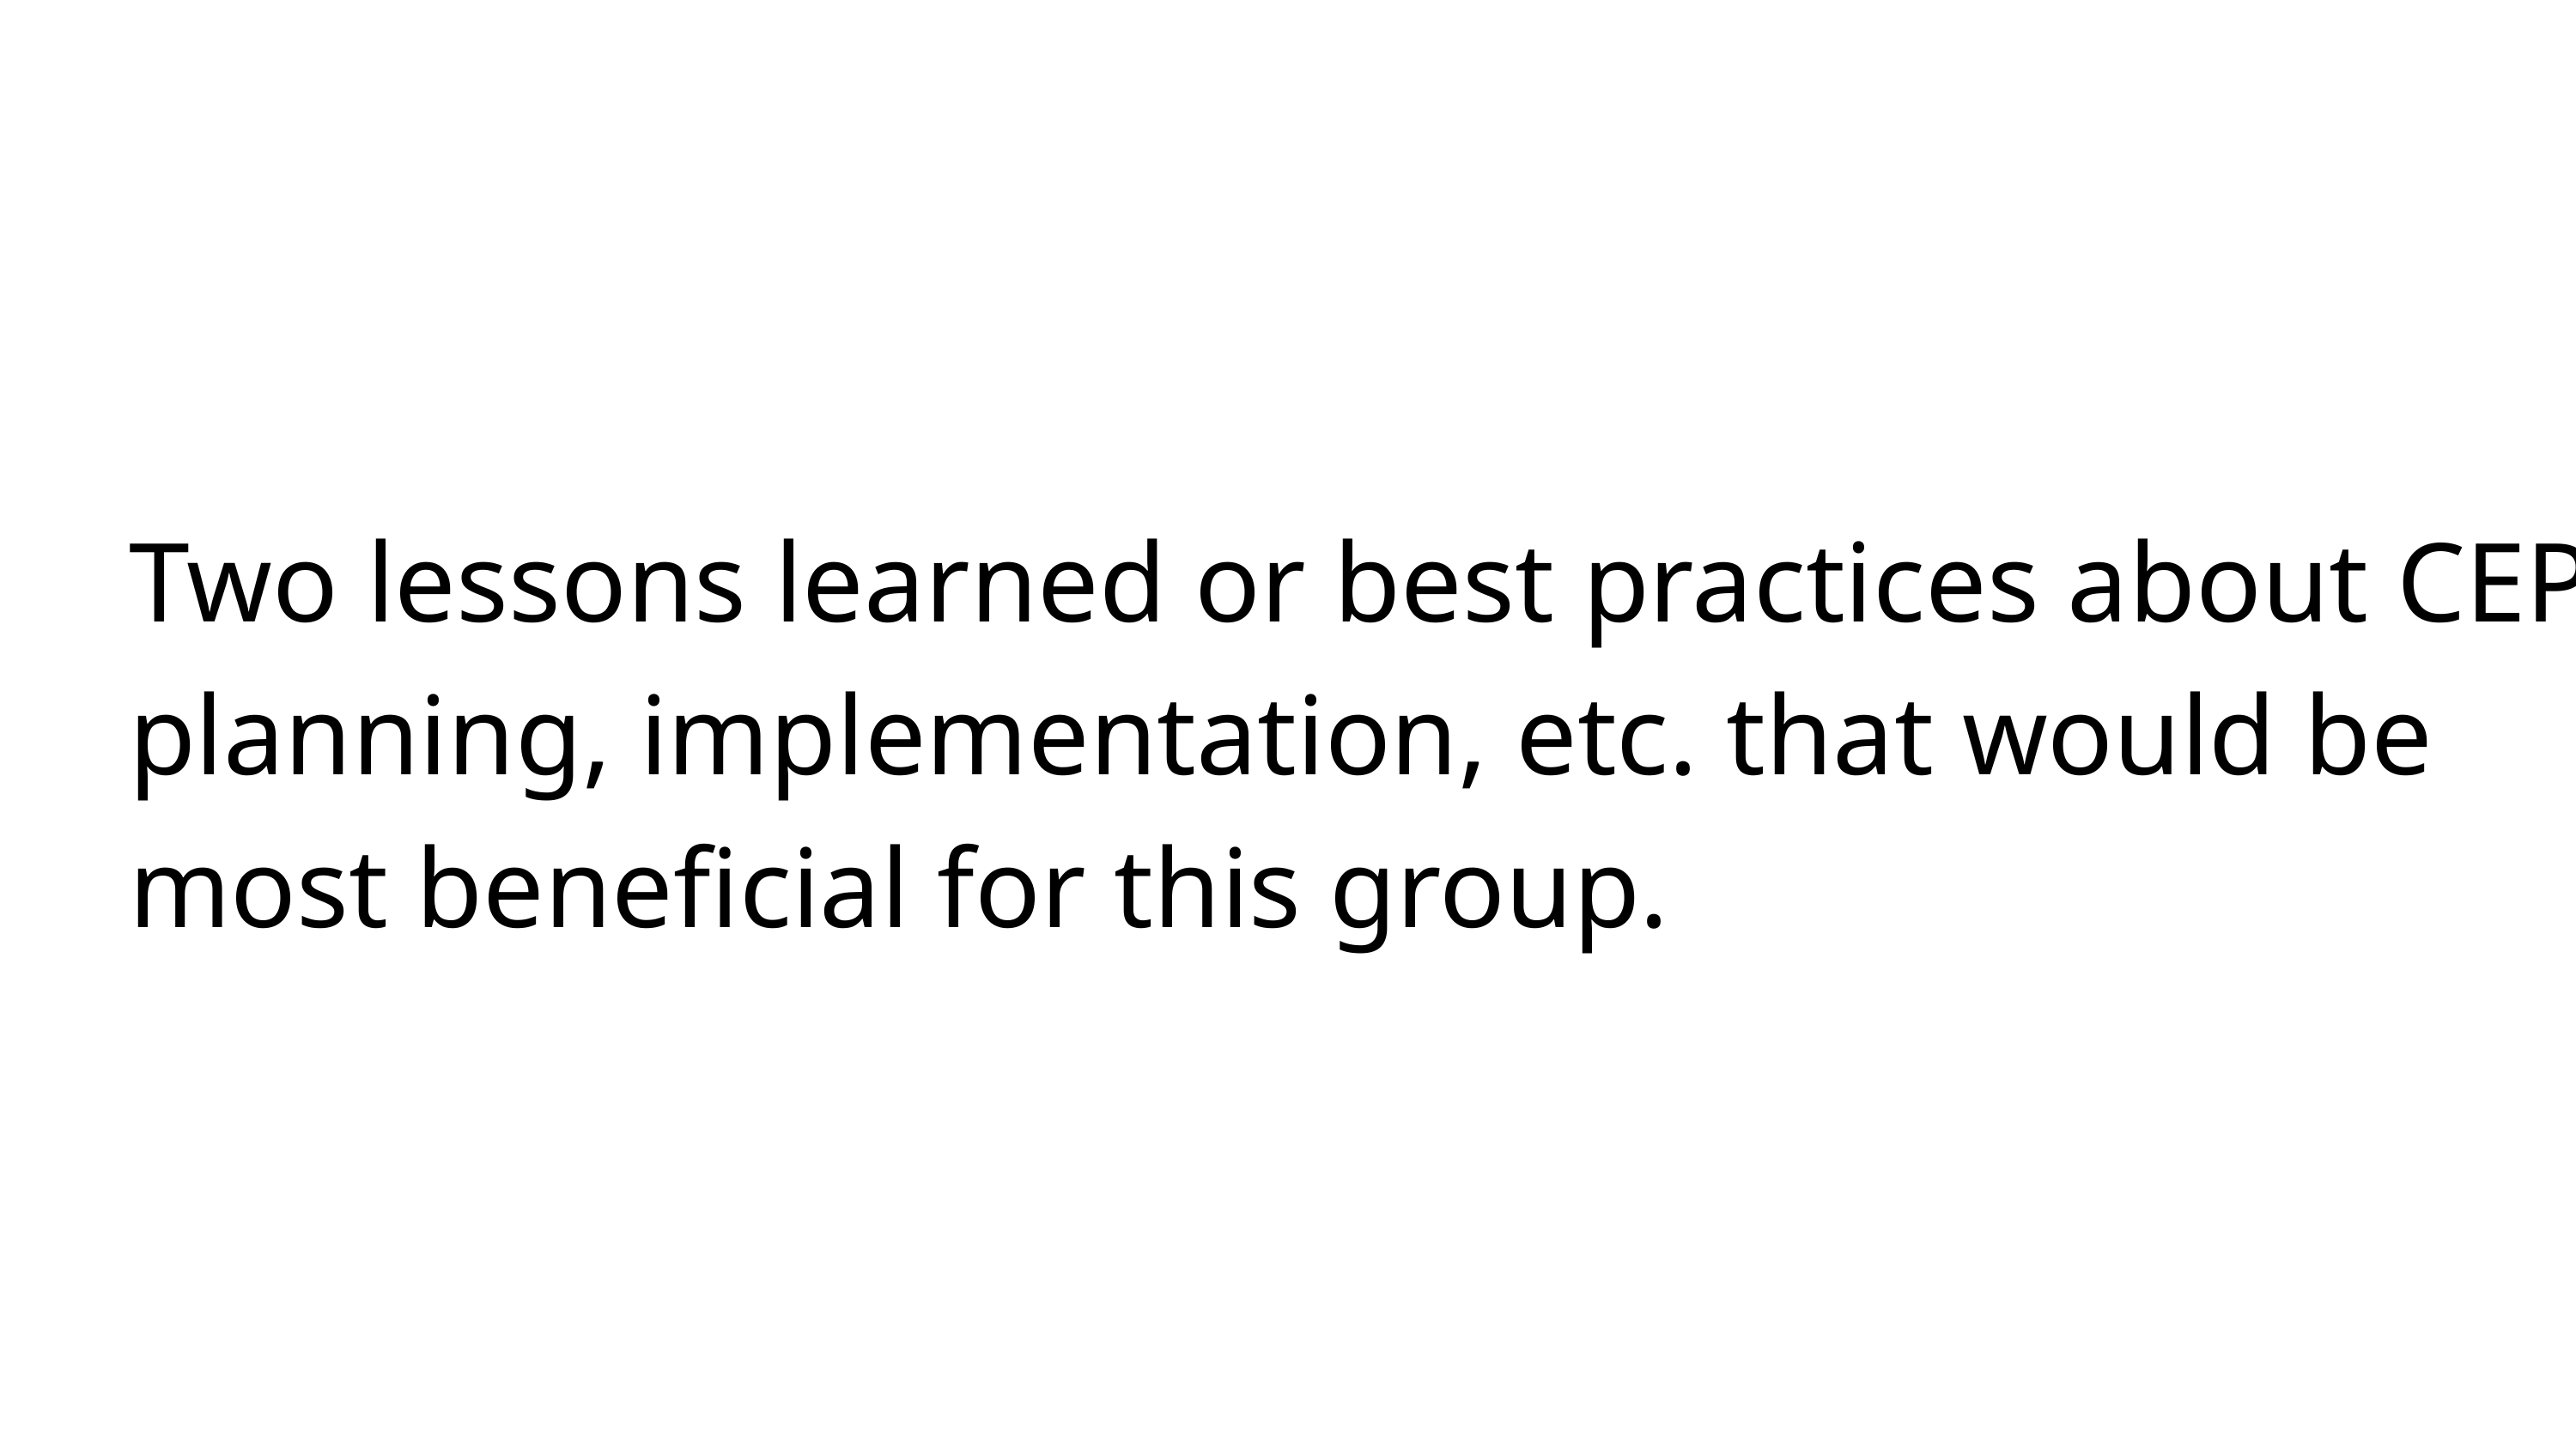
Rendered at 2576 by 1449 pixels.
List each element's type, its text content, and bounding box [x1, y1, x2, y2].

title Two lessons learned or best practices about CEP planning, implementation, etc. that would be most beneficial for this group. [129, 491, 2576, 949]
